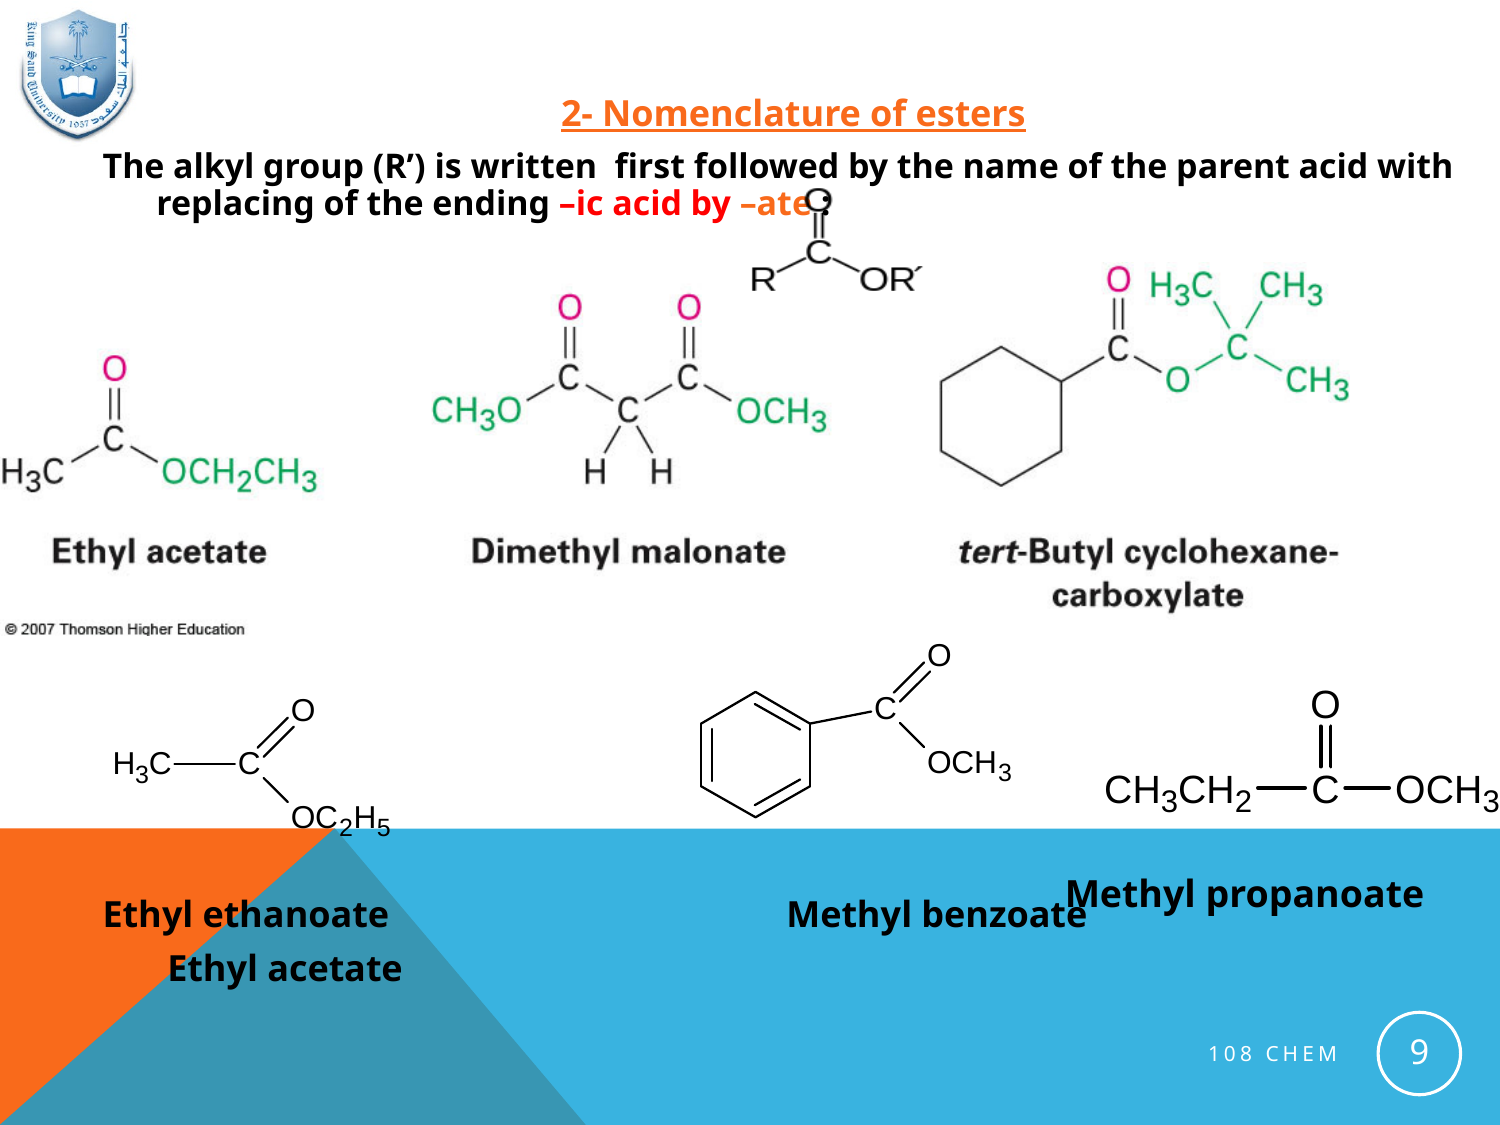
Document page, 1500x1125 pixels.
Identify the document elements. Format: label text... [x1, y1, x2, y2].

text_box Methyl propanoate [1050, 862, 1450, 923]
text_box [1103, 687, 1500, 813]
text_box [112, 644, 1013, 844]
footer 108 Chem [577, 1031, 1352, 1076]
picture [0, 174, 1351, 636]
picture [4, 1, 151, 147]
list 2- Nomenclature of esters The alkyl group (R’) is written first followed by the name of the parent acid with replacing of the ending –ic acid by –ate : Ethyl ethanoate Methyl benzoate Ethyl acetate [87, 87, 1500, 1000]
slide_number 9 [1376, 1010, 1463, 1097]
